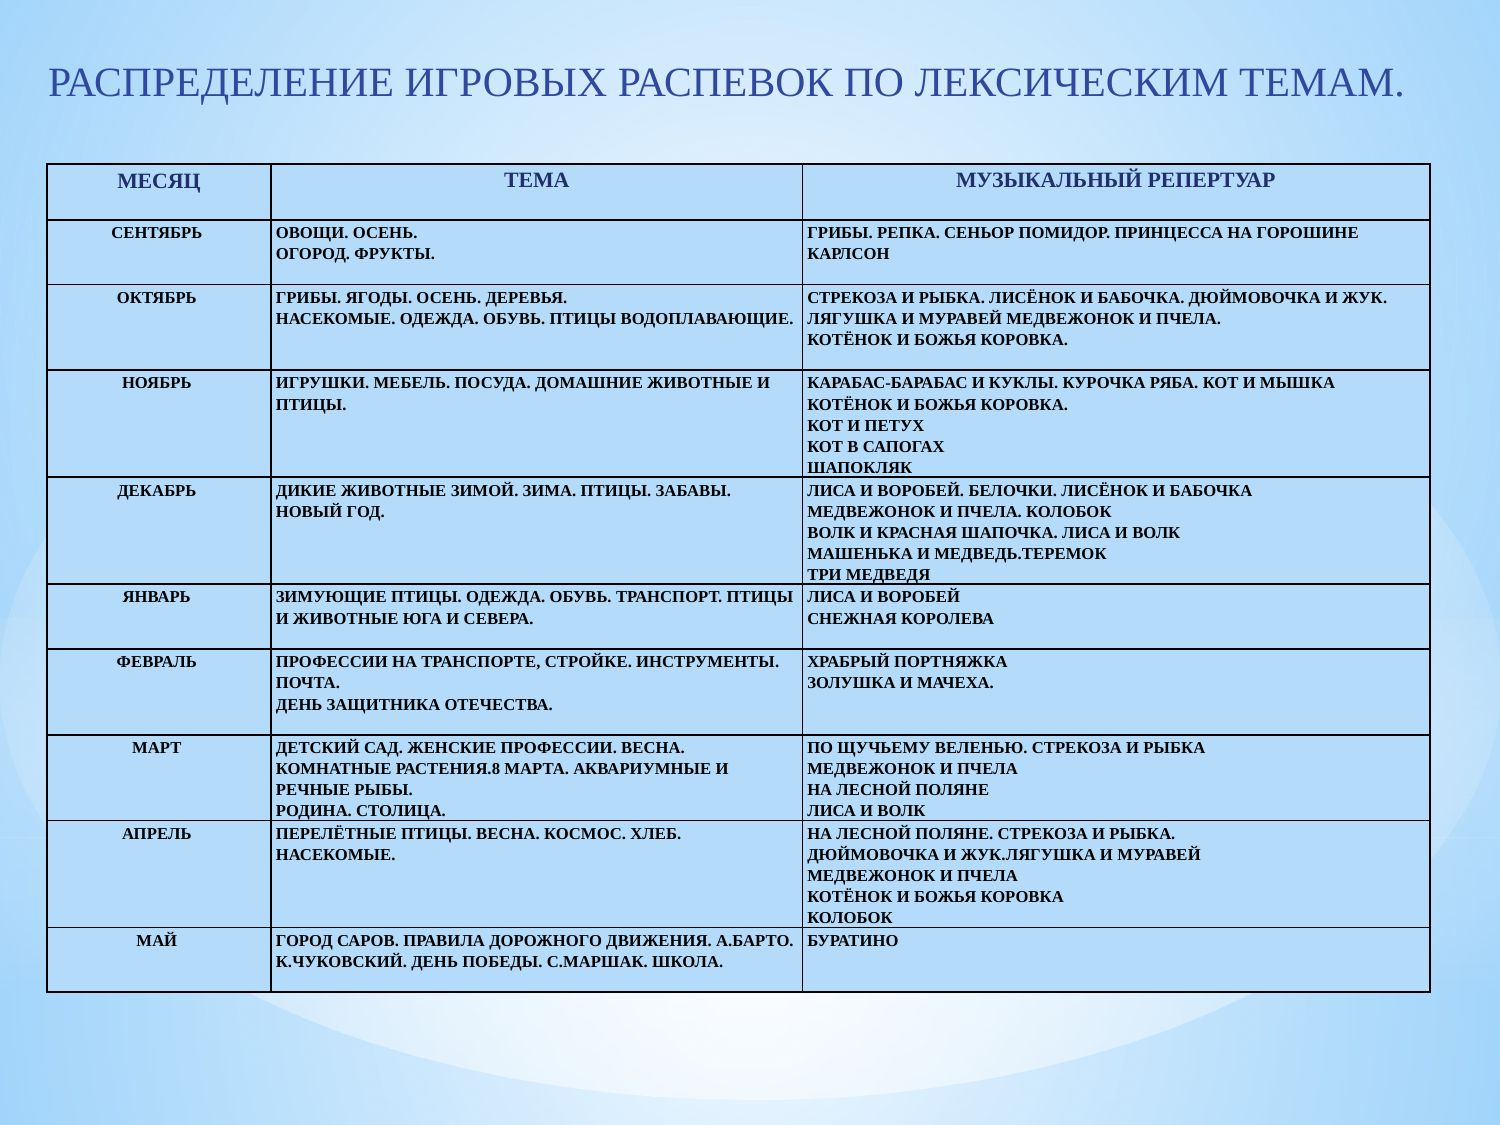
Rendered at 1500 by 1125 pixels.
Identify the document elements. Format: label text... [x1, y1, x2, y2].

table_cell ГОРОД САРОВ. ПРАВИЛА ДОРОЖНОГО ДВИЖЕНИЯ. А.БАРТО. К.ЧУКОВСКИЙ. ДЕНЬ ПОБЕДЫ. С.МАРШАК. ШКОЛА. [272, 928, 802, 991]
table_cell ЛИСА И ВОРОБЕЙ СНЕЖНАЯ КОРОЛЕВА [803, 585, 1429, 648]
table_cell ДИКИЕ ЖИВОТНЫЕ ЗИМОЙ. ЗИМА. ПТИЦЫ. ЗАБАВЫ. НОВЫЙ ГОД. [272, 478, 802, 583]
table_cell ПЕРЕЛЁТНЫЕ ПТИЦЫ. ВЕСНА. КОСМОС. ХЛЕБ. НАСЕКОМЫЕ. [272, 821, 802, 927]
table_cell ИГРУШКИ. МЕБЕЛЬ. ПОСУДА. ДОМАШНИЕ ЖИВОТНЫЕ И ПТИЦЫ. [272, 371, 802, 476]
table_cell ДЕТСКИЙ САД. ЖЕНСКИЕ ПРОФЕССИИ. ВЕСНА. КОМНАТНЫЕ РАСТЕНИЯ.8 МАРТА. АКВАРИУМНЫЕ И РЕЧНЫЕ РЫБЫ. РОДИНА. СТОЛИЦА. [272, 736, 802, 820]
table_header ТЕМА [272, 165, 802, 219]
table_cell ФЕВРАЛЬ [48, 650, 270, 734]
table_cell ГРИБЫ. ЯГОДЫ. ОСЕНЬ. ДЕРЕВЬЯ. НАСЕКОМЫЕ. ОДЕЖДА. ОБУВЬ. ПТИЦЫ ВОДОПЛАВАЮЩИЕ. [272, 285, 802, 369]
table_cell ГРИБЫ. РЕПКА. СЕНЬОР ПОМИДОР. ПРИНЦЕССА НА ГОРОШИНЕ КАРЛСОН [803, 221, 1429, 284]
table_cell ЛИСА И ВОРОБЕЙ. БЕЛОЧКИ. ЛИСЁНОК И БАБОЧКА МЕДВЕЖОНОК И ПЧЕЛА. КОЛОБОК ВОЛК И КРАСНАЯ ШАПОЧКА. ЛИСА И ВОЛК МАШЕНЬКА И МЕДВЕДЬ.ТЕРЕМОК ТРИ МЕДВЕДЯ [803, 478, 1429, 583]
text_box РАСПРЕДЕЛЕНИЕ ИГРОВЫХ РАСПЕВОК ПО ЛЕКСИЧЕСКИМ ТЕМАМ. [23, 46, 1430, 112]
table_header МУЗЫКАЛЬНЫЙ РЕПЕРТУАР [803, 165, 1429, 219]
table_cell ОКТЯБРЬ [48, 285, 270, 369]
table_cell ДЕКАБРЬ [48, 478, 270, 583]
table_cell МАРТ [48, 736, 270, 820]
table_cell ЗИМУЮЩИЕ ПТИЦЫ. ОДЕЖДА. ОБУВЬ. ТРАНСПОРТ. ПТИЦЫ И ЖИВОТНЫЕ ЮГА И СЕВЕРА. [272, 585, 802, 648]
table_cell КАРАБАС-БАРАБАС И КУКЛЫ. КУРОЧКА РЯБА. КОТ И МЫШКА КОТЁНОК И БОЖЬЯ КОРОВКА. КОТ И ПЕТУХ КОТ В САПОГАХ ШАПОКЛЯК [803, 371, 1429, 476]
table_cell ПРОФЕССИИ НА ТРАНСПОРТЕ, СТРОЙКЕ. ИНСТРУМЕНТЫ. ПОЧТА. ДЕНЬ ЗАЩИТНИКА ОТЕЧЕСТВА. [272, 650, 802, 734]
table_cell МАЙ [48, 928, 270, 991]
table_cell НА ЛЕСНОЙ ПОЛЯНЕ. СТРЕКОЗА И РЫБКА. ДЮЙМОВОЧКА И ЖУК.ЛЯГУШКА И МУРАВЕЙ МЕДВЕЖОНОК И ПЧЕЛА КОТЁНОК И БОЖЬЯ КОРОВКА КОЛОБОК [803, 821, 1429, 927]
table_cell НОЯБРЬ [48, 371, 270, 476]
table_cell ХРАБРЫЙ ПОРТНЯЖКА ЗОЛУШКА И МАЧЕХА. [803, 650, 1429, 734]
table_header МЕСЯЦ [48, 165, 270, 219]
table_cell АПРЕЛЬ [48, 821, 270, 927]
table_cell СЕНТЯБРЬ [48, 221, 270, 284]
table_cell СТРЕКОЗА И РЫБКА. ЛИСЁНОК И БАБОЧКА. ДЮЙМОВОЧКА И ЖУК. ЛЯГУШКА И МУРАВЕЙ МЕДВЕЖОНОК И ПЧЕЛА. КОТЁНОК И БОЖЬЯ КОРОВКА. [803, 285, 1429, 369]
table_cell ПО ЩУЧЬЕМУ ВЕЛЕНЬЮ. СТРЕКОЗА И РЫБКА МЕДВЕЖОНОК И ПЧЕЛА НА ЛЕСНОЙ ПОЛЯНЕ ЛИСА И ВОЛК [803, 736, 1429, 820]
table_cell ОВОЩИ. ОСЕНЬ. ОГОРОД. ФРУКТЫ. [272, 221, 802, 284]
table_cell ЯНВАРЬ [48, 585, 270, 648]
table_cell БУРАТИНО [803, 928, 1429, 991]
